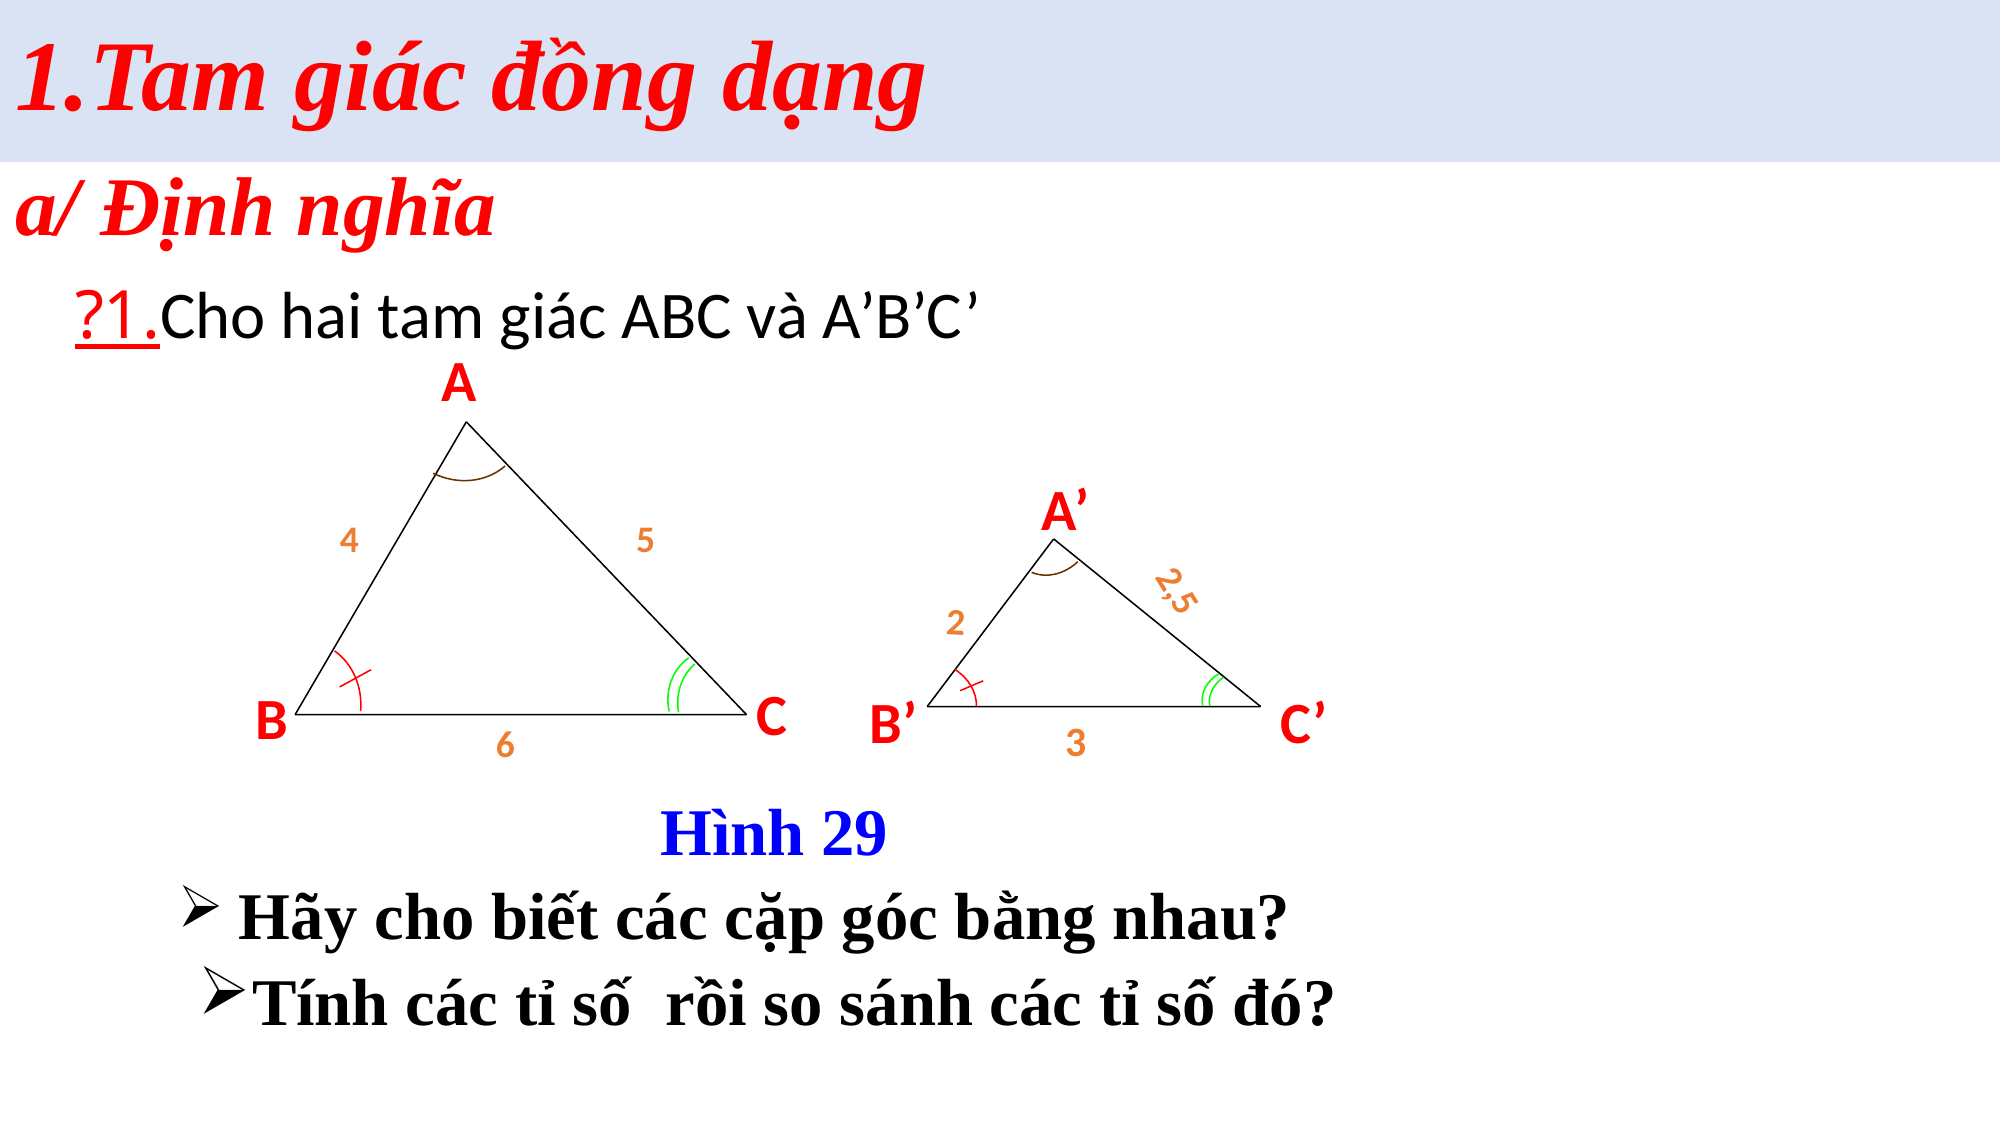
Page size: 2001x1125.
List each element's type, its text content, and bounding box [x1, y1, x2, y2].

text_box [954, 345, 1244, 871]
title 1.Tam giác đồng dạng [0, 0, 2000, 161]
text_box Hãy cho biết các cặp góc bằng nhau? [163, 865, 1478, 961]
text_box Hình 29 [645, 781, 928, 877]
list a/ Định nghĩa ?1.Cho hai tam giác ABC và A’B’C’ [0, 161, 2000, 1109]
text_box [232, 335, 811, 801]
